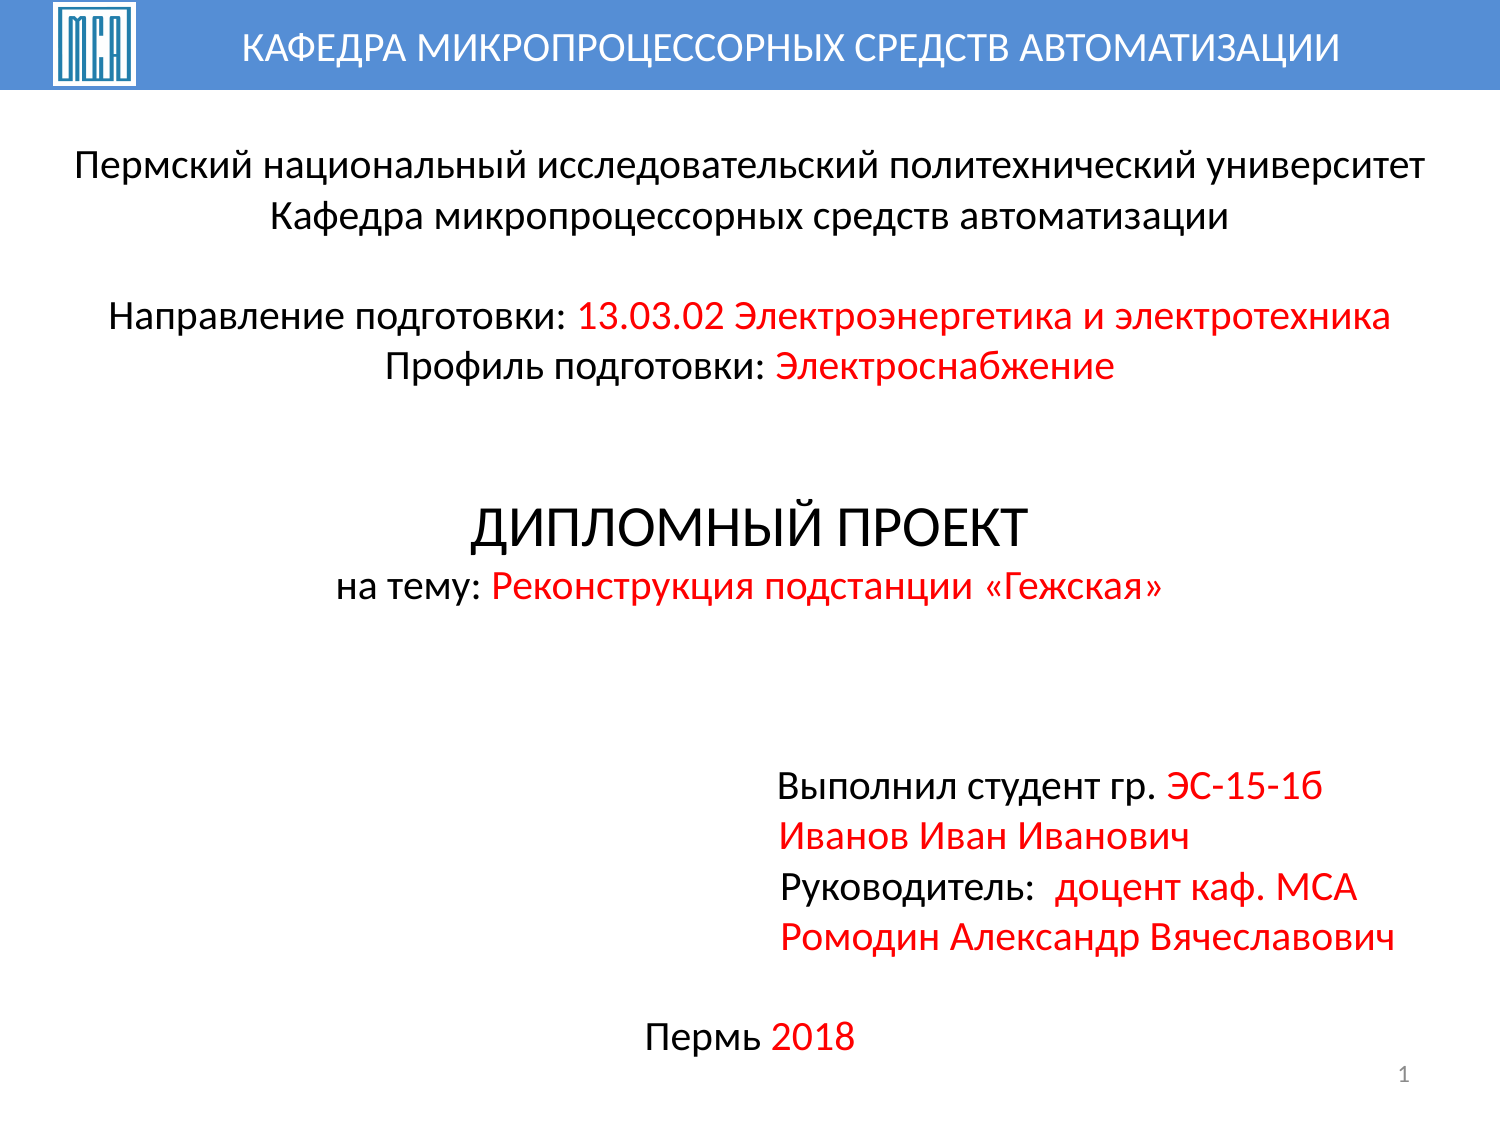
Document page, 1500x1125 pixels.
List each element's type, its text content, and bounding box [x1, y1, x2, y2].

text_box КАФЕДРА МИКРОПРОЦЕССОРНЫХ СРЕДСТВ АВТОМАТИЗАЦИИ [206, 12, 1376, 78]
picture [52, 2, 136, 86]
slide_number 1 [1074, 1042, 1425, 1103]
title Пермский национальный исследовательский политехнический университет Кафедра микропроцессорных средств автоматизации Направление подготовки: 13.03.02 Электроэнергетика и электротехника Профиль подготовки: Электроснабжение ДИПЛОМНЫЙ ПРОЕКТ на тему: Реконструкция подстанции «Гежская» Выполнил студент гр. ЭС-15-1б Иванов Иван Иванович Руководитель: доцент каф. МСА Ромодин Александр Вячеславович Пермь 2018 [53, 101, 1447, 1094]
text_box [0, 0, 1500, 92]
